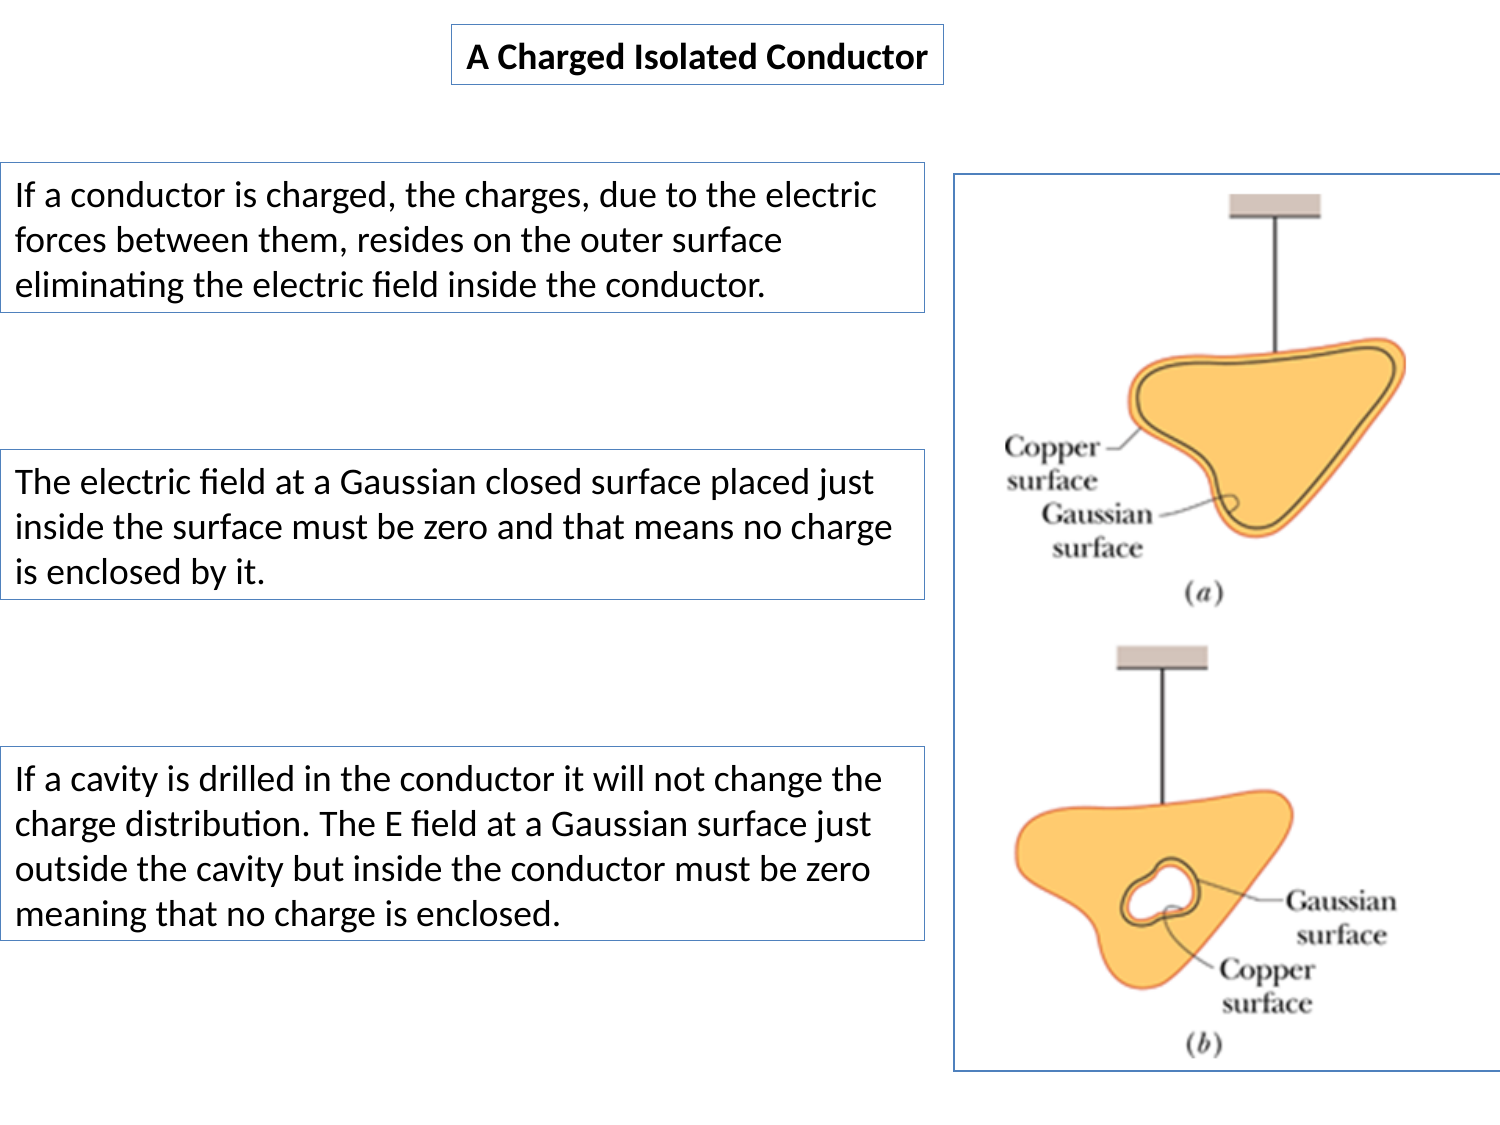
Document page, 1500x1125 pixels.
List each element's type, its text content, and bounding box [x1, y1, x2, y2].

text_box The electric field at a Gaussian closed surface placed just inside the surface must be zero and that means no charge is enclosed by it. [0, 449, 925, 600]
picture [954, 174, 1500, 1071]
text_box If a cavity is drilled in the conductor it will not change the charge distribution. The E field at a Gaussian surface just outside the cavity but inside the conductor must be zero meaning that no charge is enclosed. [0, 746, 925, 941]
text_box If a conductor is charged, the charges, due to the electric forces between them, resides on the outer surface eliminating the electric field inside the conductor. [0, 162, 925, 313]
text_box A Charged Isolated Conductor [451, 24, 944, 85]
